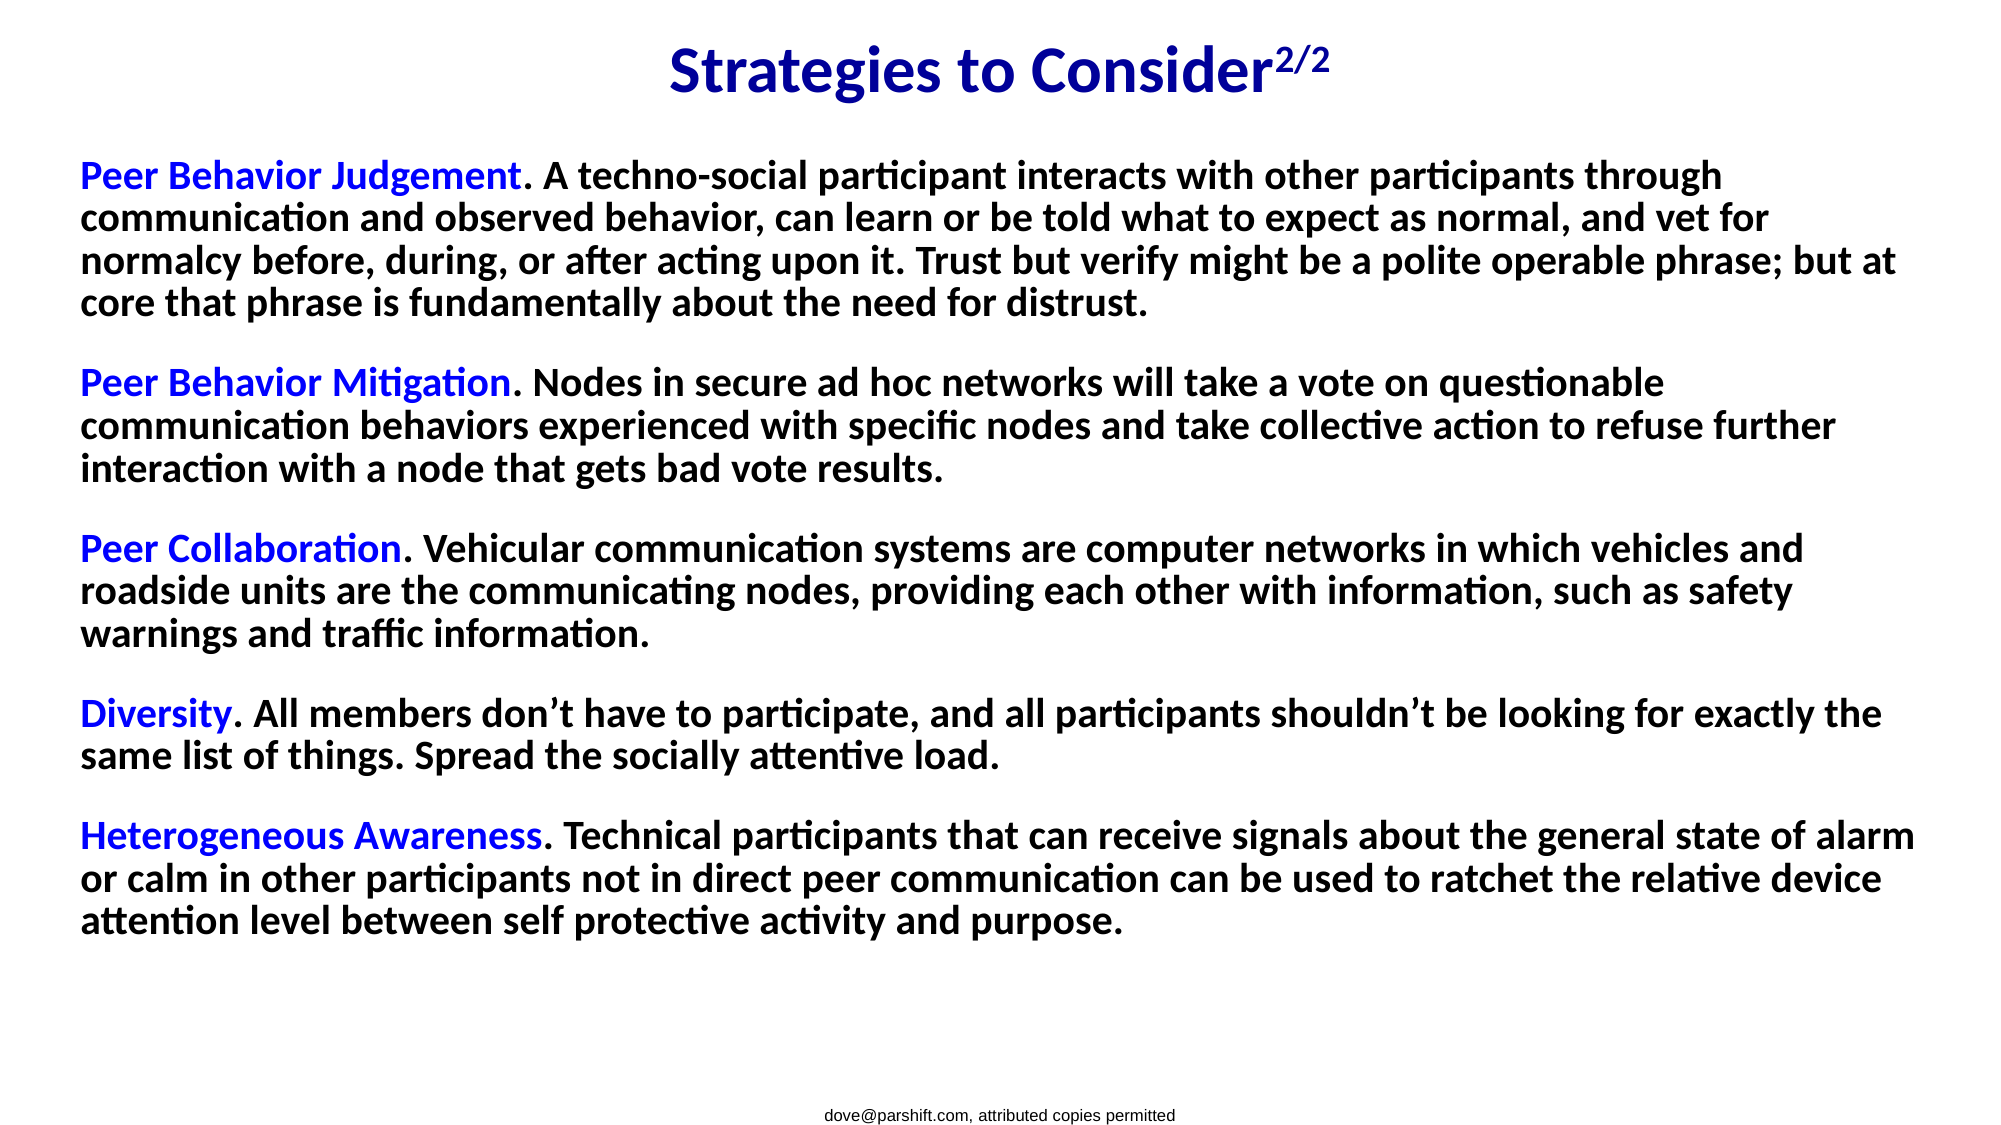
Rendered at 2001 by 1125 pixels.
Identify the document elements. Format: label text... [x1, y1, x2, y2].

list Peer Behavior Judgement. A techno-social participant interacts with other participants through communication and observed behavior, can learn or be told what to expect as normal, and vet for normalcy before, during, or after acting upon it. Trust but verify might be a polite operable phrase; but at core that phrase is fundamentally about the need for distrust. Peer Behavior Mitigation. Nodes in secure ad hoc networks will take a vote on questionable communication behaviors experienced with specific nodes and take collective action to refuse further interaction with a node that gets bad vote results. Peer Collaboration. Vehicular communication systems are computer networks in which vehicles and roadside units are the communicating nodes, providing each other with information, such as safety warnings and traffic information. Diversity. All members don’t have to participate, and all participants shouldn’t be looking for exactly the same list of things. Spread the socially attentive load. Heterogeneous Awareness. Technical participants that can receive signals about the general state of alarm or calm in other participants not in direct peer communication can be used to ratchet the relative device attention level between self protective activity and purpose. [65, 147, 1944, 1098]
title Strategies to Consider2/2 [0, 26, 2000, 112]
